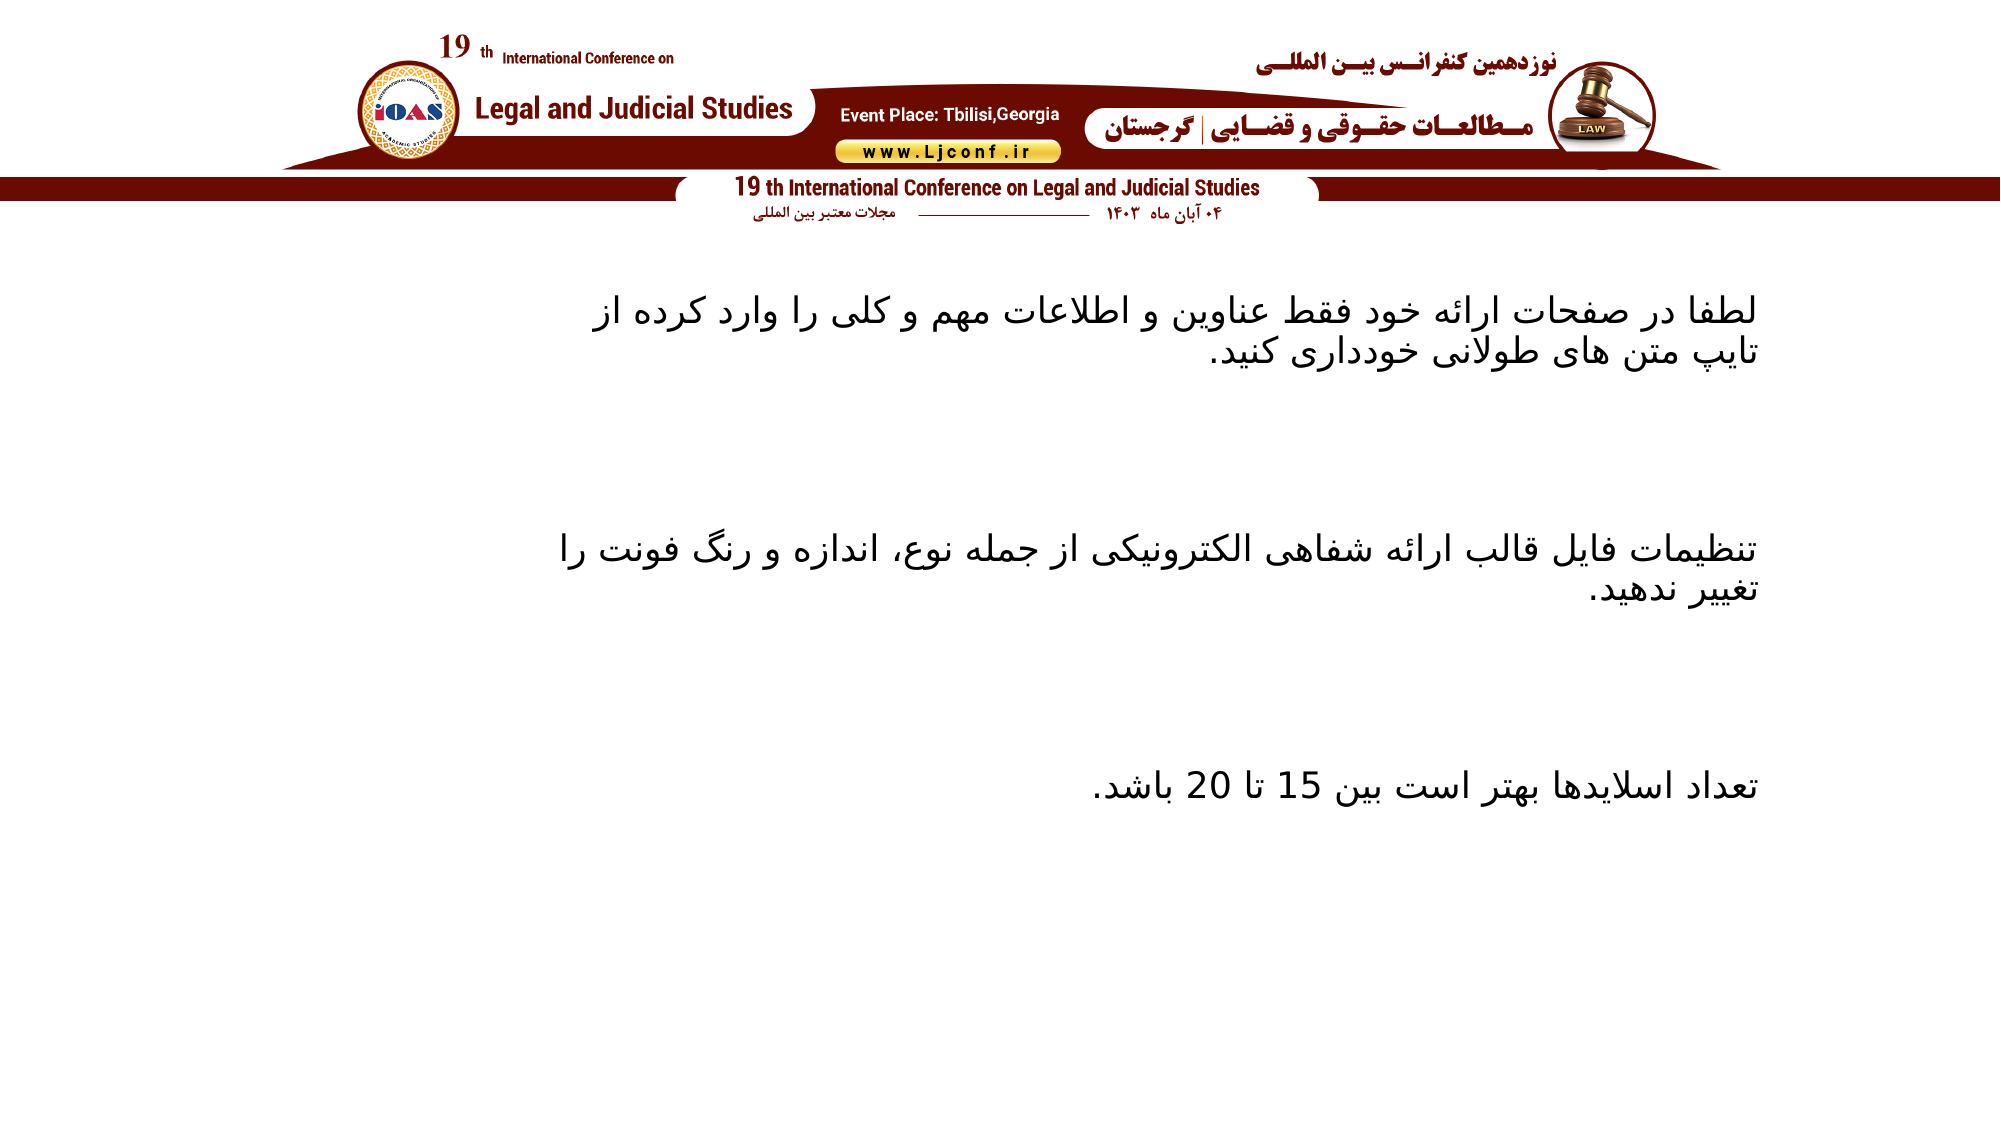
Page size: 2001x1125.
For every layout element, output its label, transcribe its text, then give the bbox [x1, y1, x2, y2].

picture [0, 18, 2000, 232]
text_box لطفا در صفحات ارائه خود فقط عناوین و اطلاعات مهم و کلی را وارد کرده از تایپ متن های طولانی خودداری کنید. تنظیمات فایل قالب ارائه شفاهی الکترونیکی از جمله نوع، اندازه و رنگ فونت را تغییر ندهید. تعداد اسلایدها بهتر است بین 15 تا 20 باشد. [500, 285, 1775, 816]
